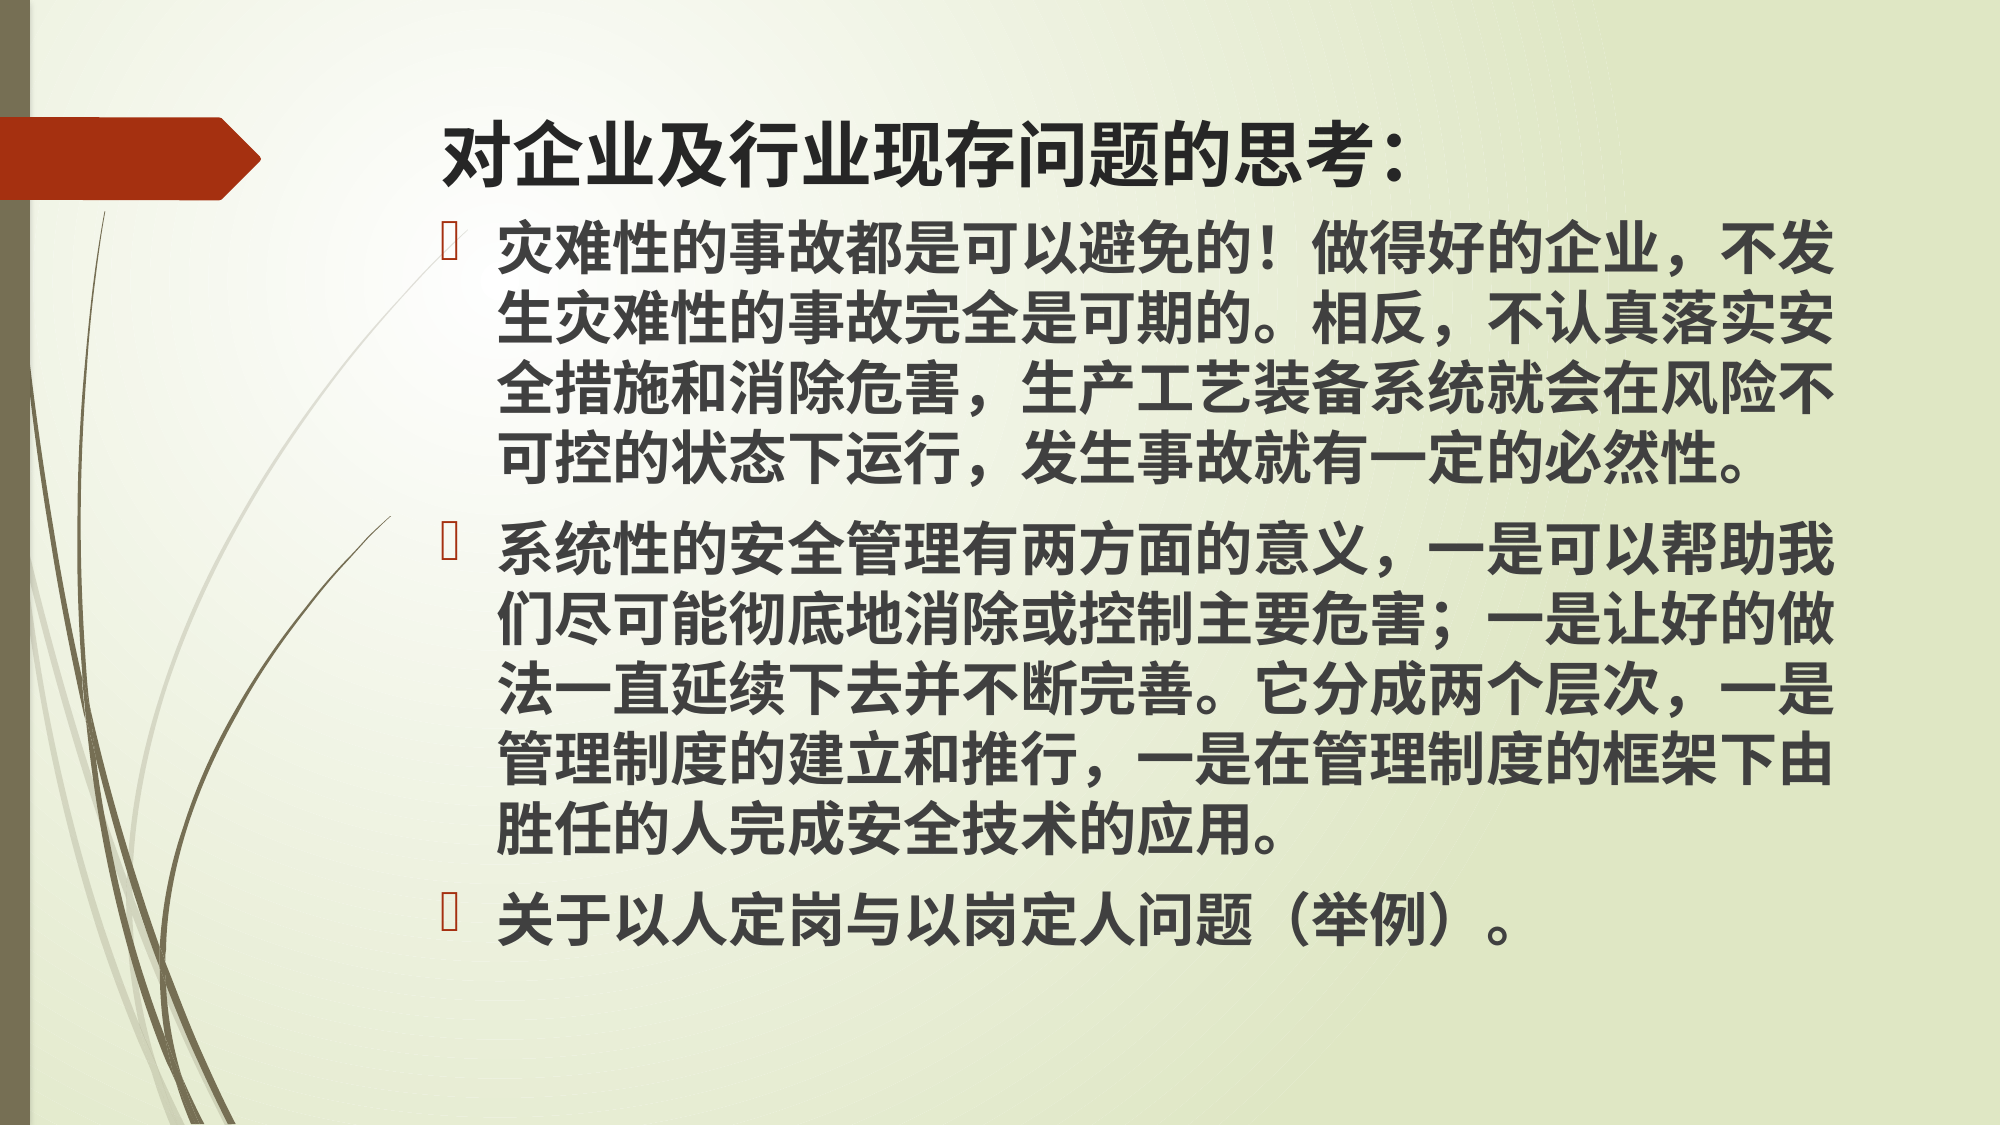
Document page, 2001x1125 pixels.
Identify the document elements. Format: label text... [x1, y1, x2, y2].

list 灾难性的事故都是可以避免的！做得好的企业，不发生灾难性的事故完全是可期的。相反，不认真落实安全措施和消除危害，生产工艺装备系统就会在风险不可控的状态下运行，发生事故就有一定的必然性。 系统性的安全管理有两方面的意义，一是可以帮助我们尽可能彻底地消除或控制主要危害；一是让好的做法一直延续下去并不断完善。它分成两个层次，一是管理制度的建立和推行，一是在管理制度的框架下由胜任的人完成安全技术的应用。 关于以人定岗与以岗定人问题（举例）。 [424, 203, 1888, 970]
title 对企业及行业现存问题的思考： [425, 102, 1888, 203]
